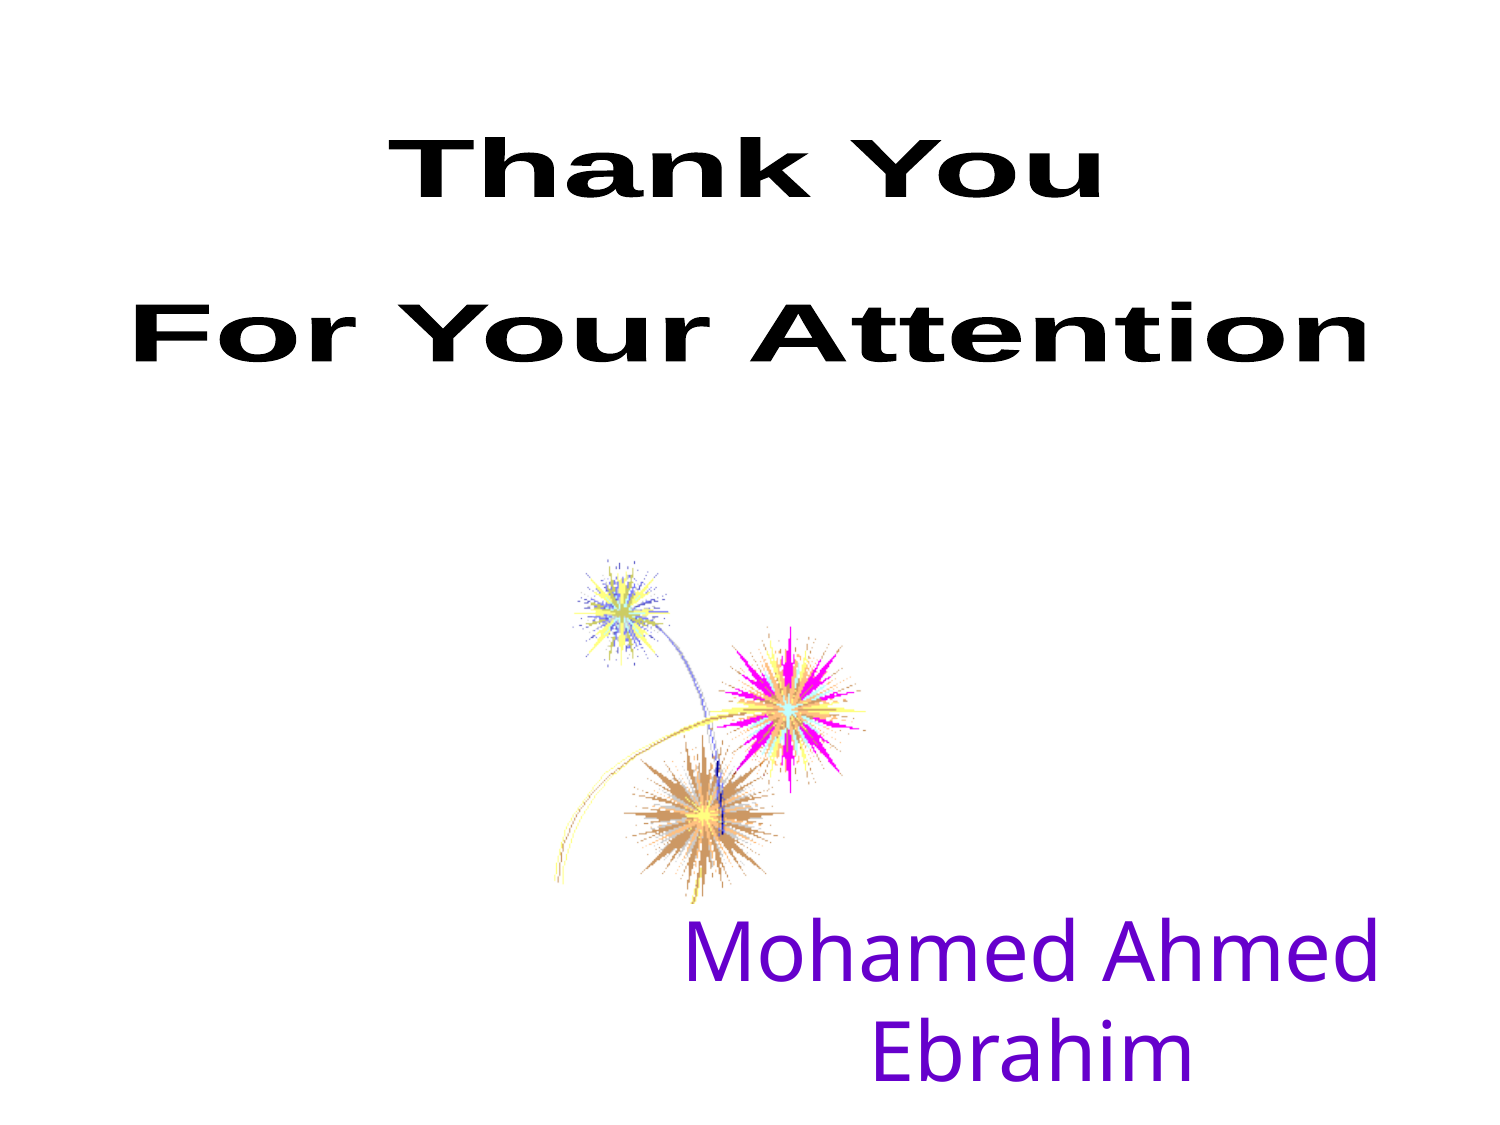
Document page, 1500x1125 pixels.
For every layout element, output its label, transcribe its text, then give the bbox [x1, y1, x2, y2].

text_box Mohamed Ahmed Ebrahim [583, 891, 1482, 1106]
picture [551, 525, 883, 905]
